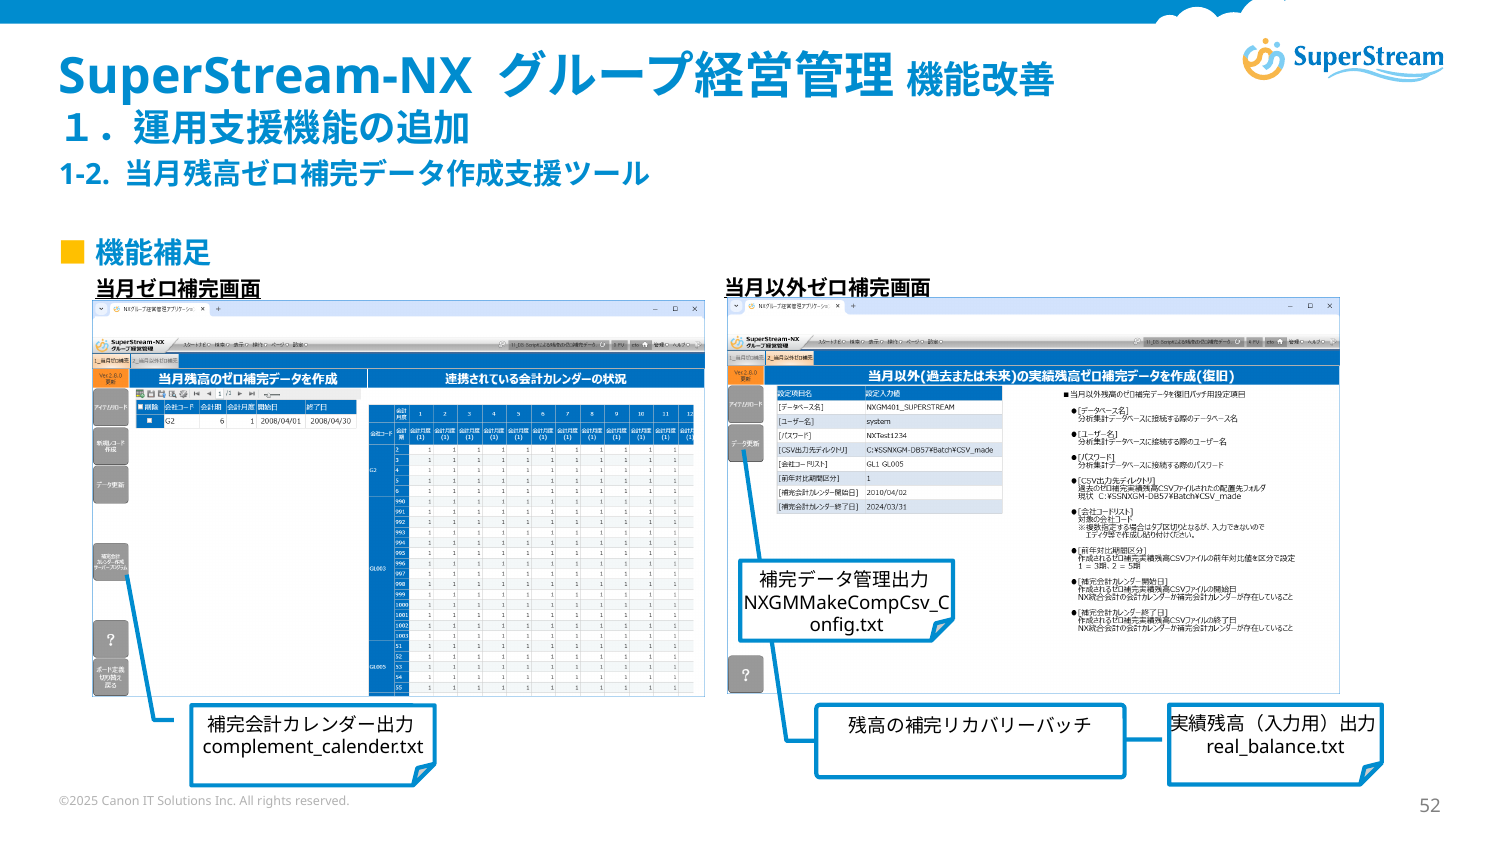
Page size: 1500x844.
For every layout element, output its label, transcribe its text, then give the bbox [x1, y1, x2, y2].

text_box 1-2. 当月残高ゼロ補完データ作成支援ツール ■機能補足 [58, 150, 1442, 275]
text_box 当月ゼロ補完画面 [94, 260, 503, 296]
text_box [1127, 737, 1163, 742]
text_box 当月以外ゼロ補完画面 [724, 259, 986, 296]
text_box 補完会計カレンダー出力complement_calender.txt [189, 705, 437, 788]
text_box 実績残高（入力用）出力real_balance.txt [1167, 702, 1384, 787]
text_box 残高の補完リカバリーバッチ [814, 702, 1127, 780]
picture [91, 300, 705, 697]
picture [726, 297, 1340, 694]
text_box [778, 702, 814, 743]
title SuperStream-NX グループ経営管理 機能改善 １．運用支援機能の追加 [58, 43, 1223, 140]
footer ©2025 Canon IT Solutions Inc. All rights reserved. [58, 788, 414, 811]
slide_number 52 [1381, 797, 1441, 820]
text_box [148, 705, 174, 723]
picture [743, 563, 950, 638]
